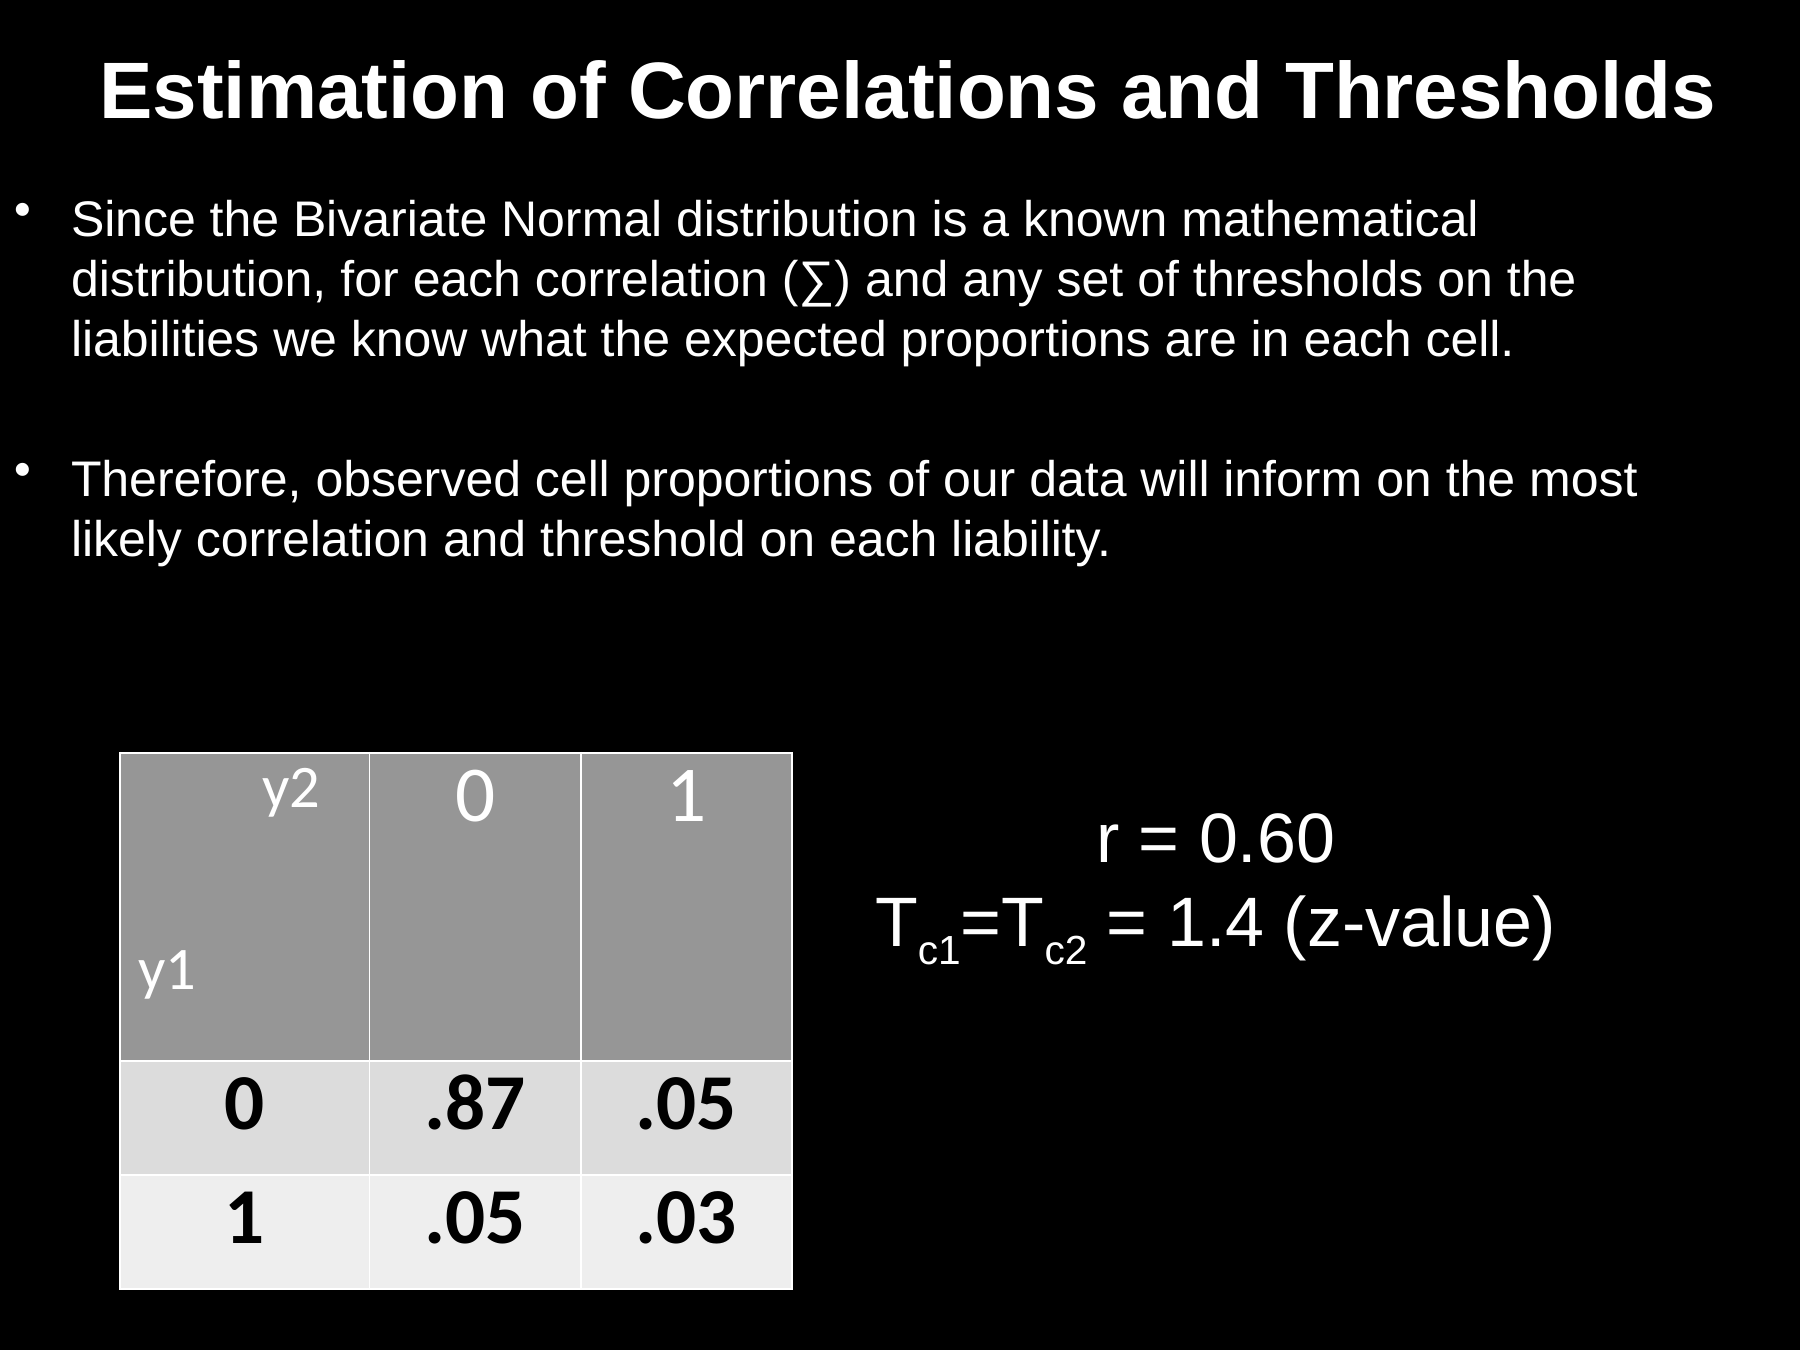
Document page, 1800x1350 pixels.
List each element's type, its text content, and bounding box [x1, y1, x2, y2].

table_cell .05 [582, 1062, 791, 1174]
text_box r = 0.60 Tc1=Tc2 = 1.4 (z-value) [860, 785, 1572, 980]
table_header 0 [370, 754, 580, 1060]
table_header 1 [582, 754, 791, 1060]
table_cell .05 [370, 1176, 580, 1288]
text_box Estimation of Correlations and Thresholds [84, 31, 1755, 238]
table_cell 0 [121, 1062, 369, 1174]
table_header y2 y1 [121, 754, 369, 1060]
table_cell .87 [370, 1062, 580, 1174]
table_cell .03 [582, 1176, 791, 1288]
table_cell 1 [121, 1176, 369, 1288]
text_box Since the Bivariate Normal distribution is a known mathematical distribution, for each correlation (∑) and any set of thresholds on the liabilities we know what the expected proportions are in each cell. Therefore, observed cell proportions of our data will inform on the most likely correlation and threshold on each liability. [0, 178, 1740, 576]
